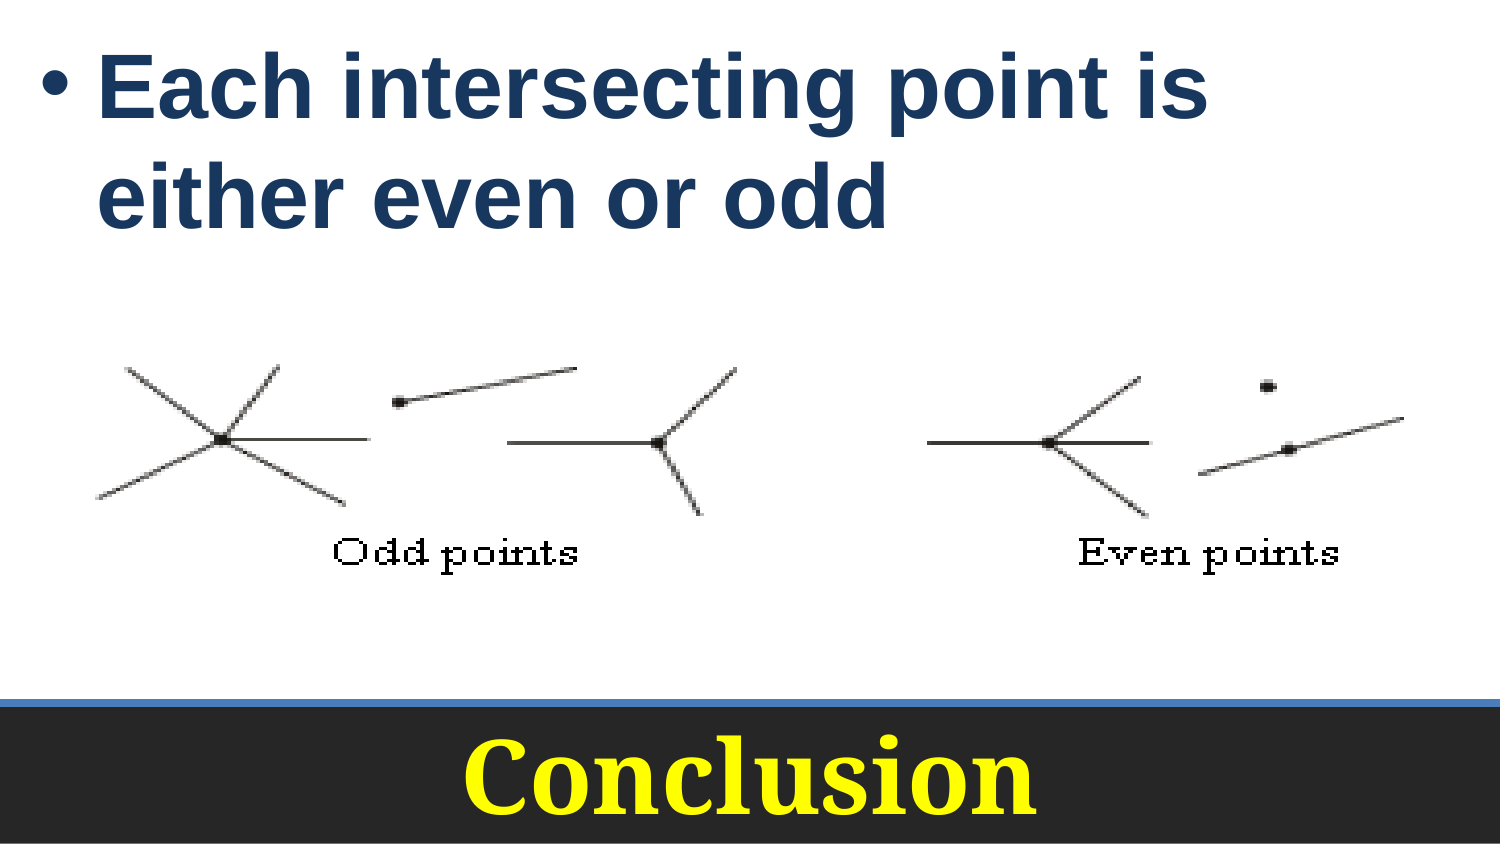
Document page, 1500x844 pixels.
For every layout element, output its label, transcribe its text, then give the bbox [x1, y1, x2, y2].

title Conclusion [37, 703, 1463, 844]
list Each intersecting point is either even or odd [24, 18, 1475, 685]
picture [74, 321, 1446, 600]
